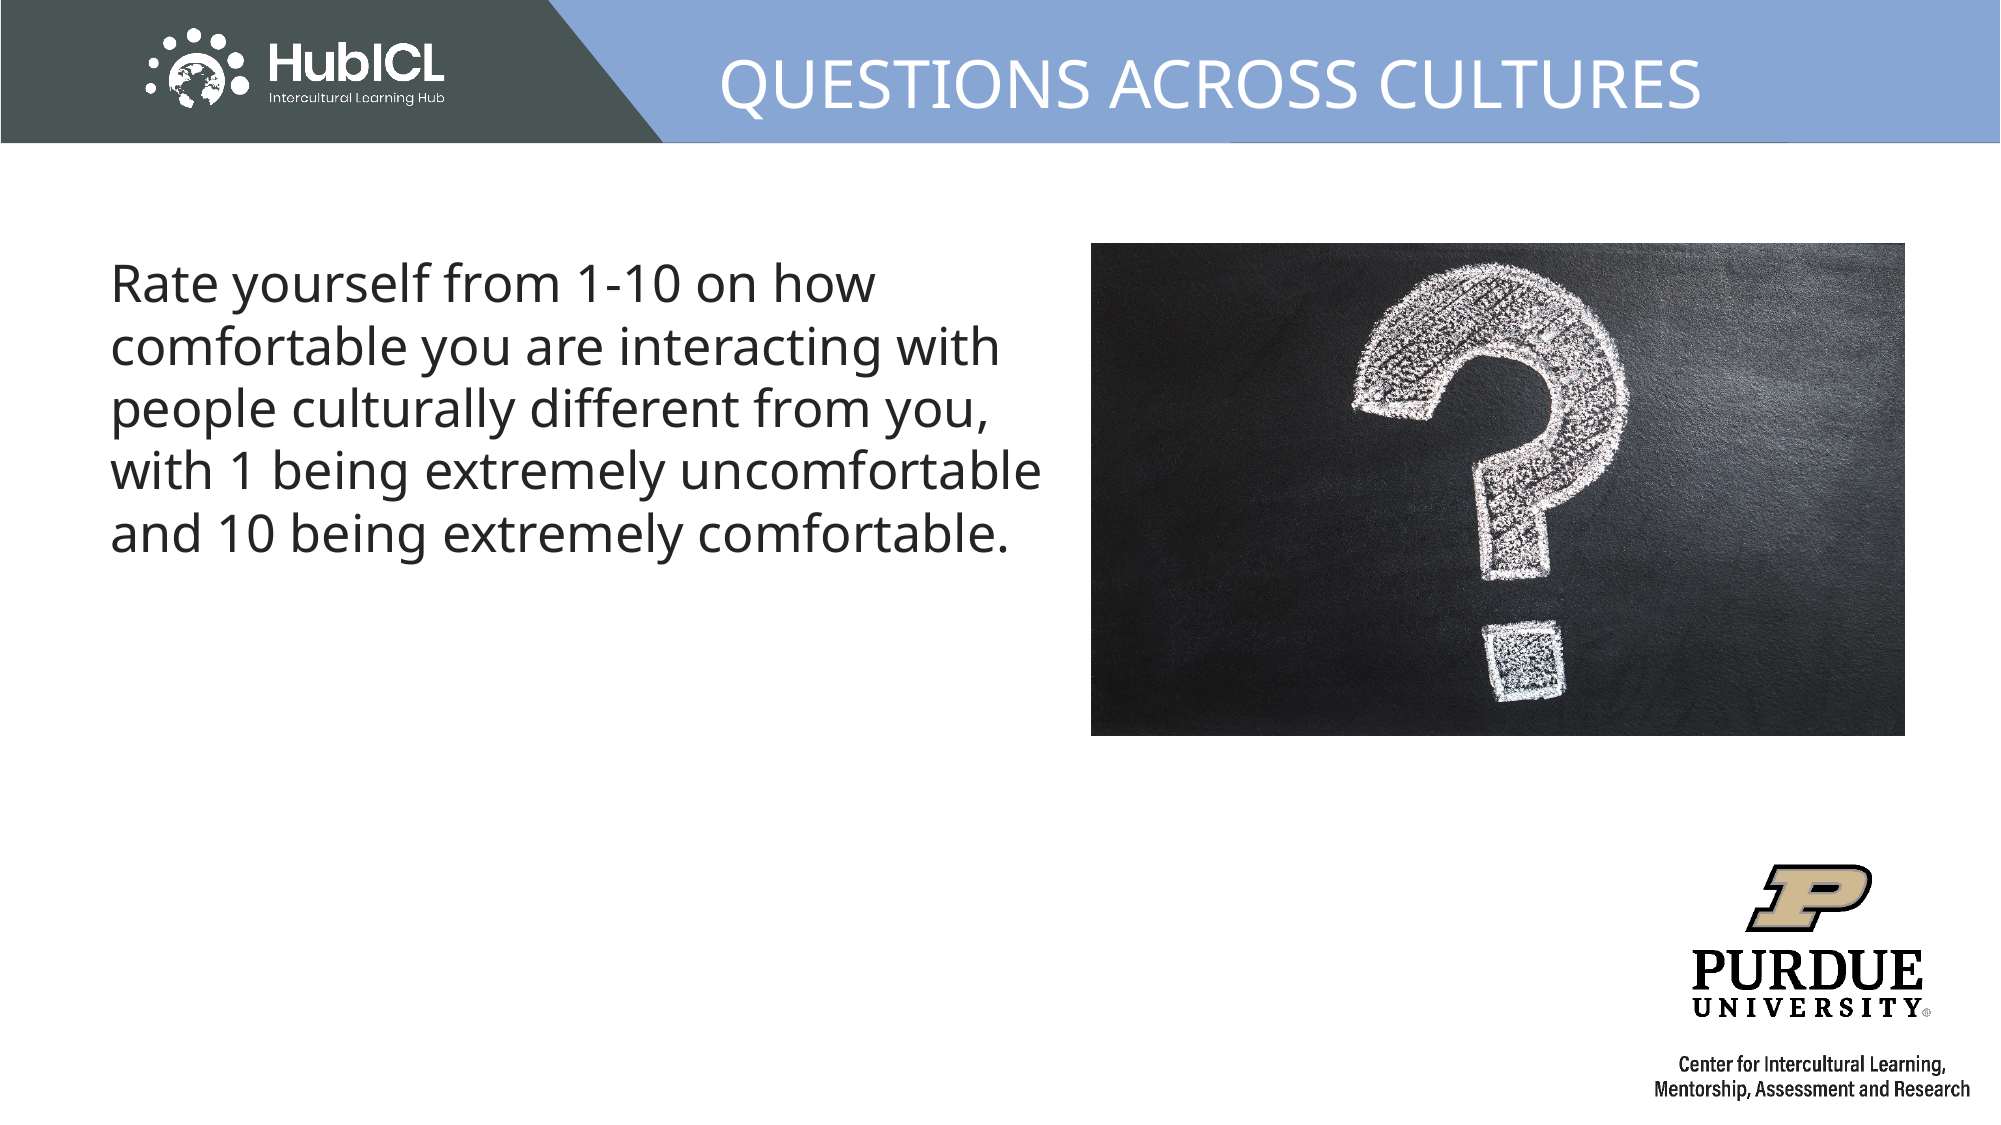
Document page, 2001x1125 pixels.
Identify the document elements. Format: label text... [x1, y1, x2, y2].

picture [1645, 862, 1979, 1125]
text_box Rate yourself from 1-10 on how comfortable you are interacting with people culturally different from you, with 1 being extremely uncomfortable and 10 being extremely comfortable. [95, 243, 1071, 696]
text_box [0, 0, 2000, 144]
picture [1091, 243, 1905, 736]
